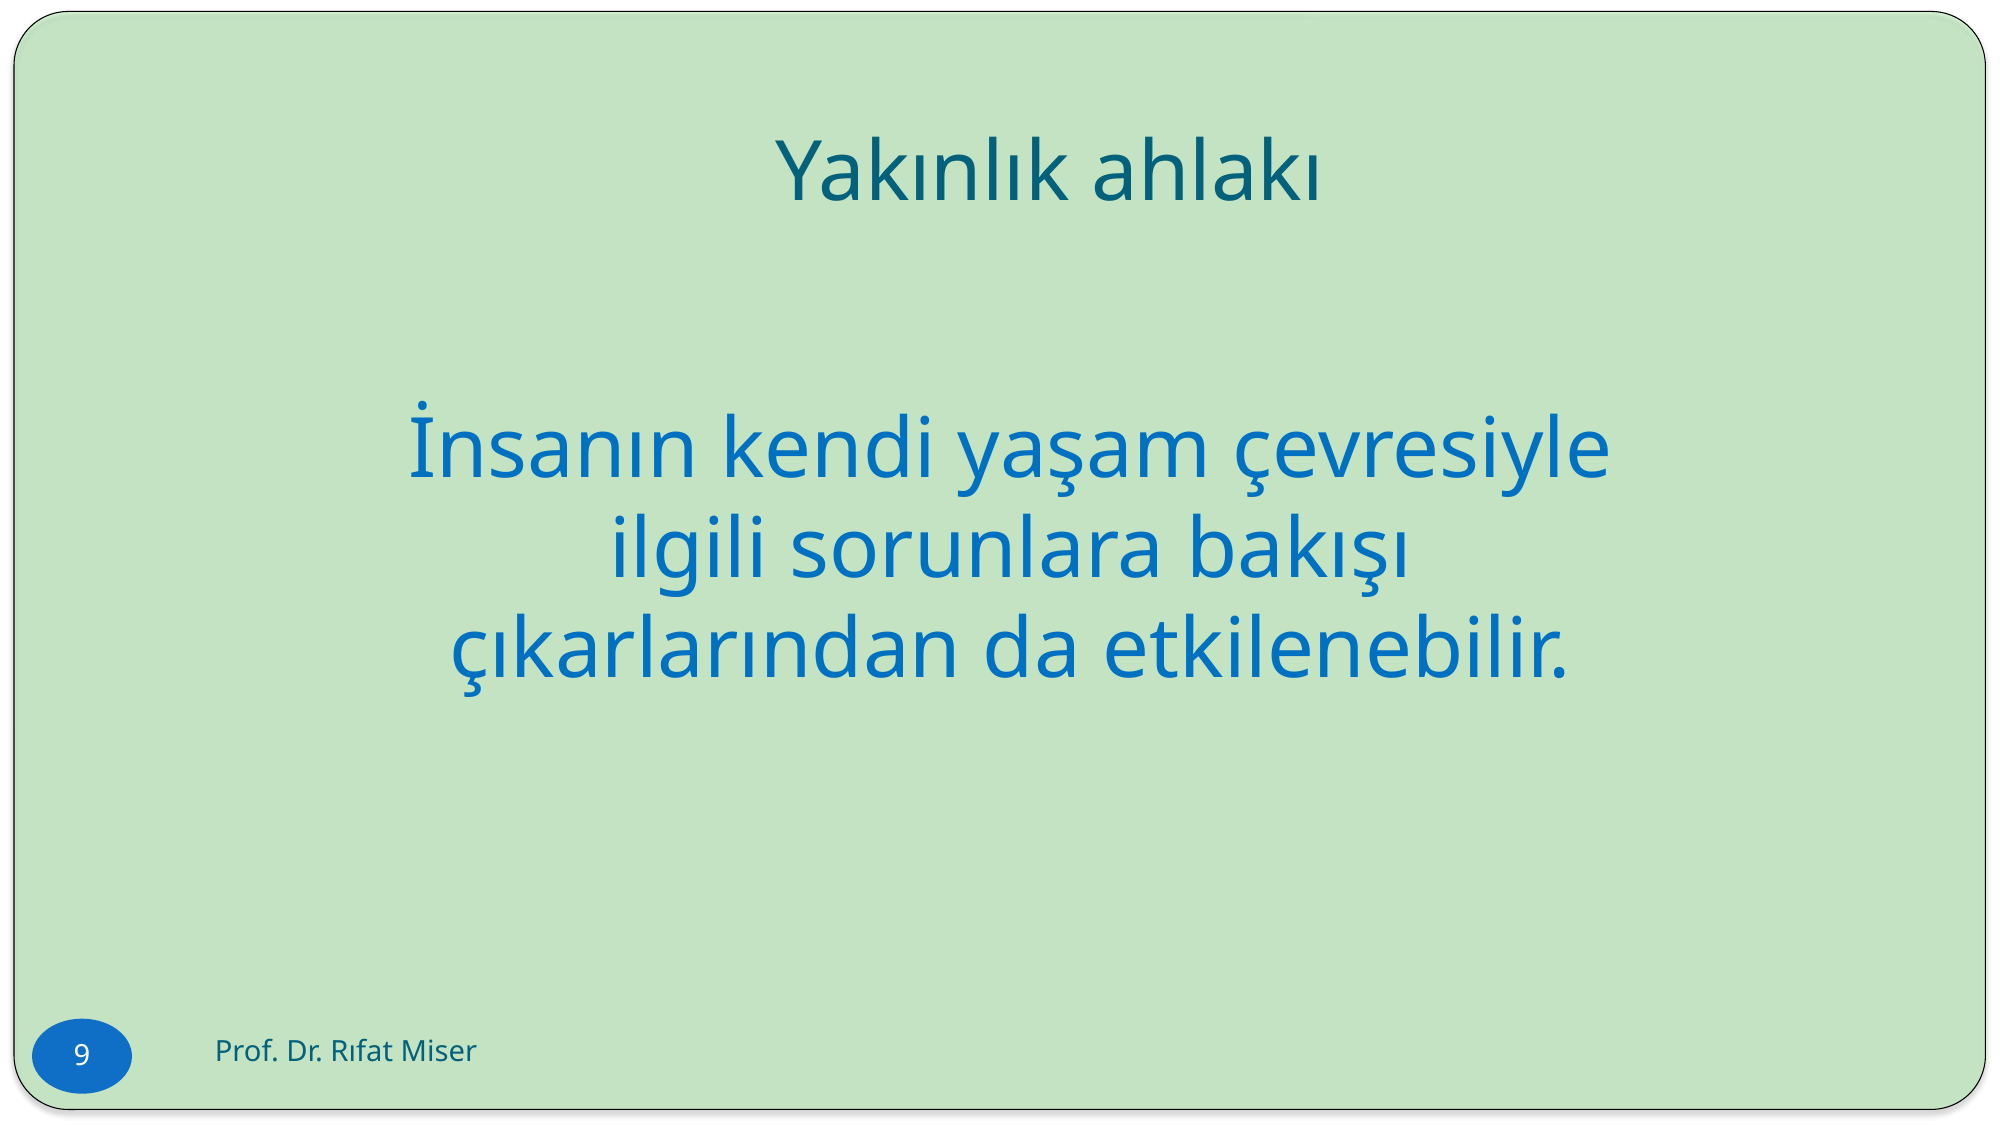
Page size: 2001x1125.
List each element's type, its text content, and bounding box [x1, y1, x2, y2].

footer Prof. Dr. Rıfat Miser [200, 1012, 1067, 1088]
list İnsanın kendi yaşam çevresiyle ilgili sorunlara bakışı çıkarlarından da etkilenebilir. [378, 386, 1644, 854]
slide_number 9 [32, 1018, 132, 1094]
title Yakınlık ahlakı [200, 45, 1900, 233]
